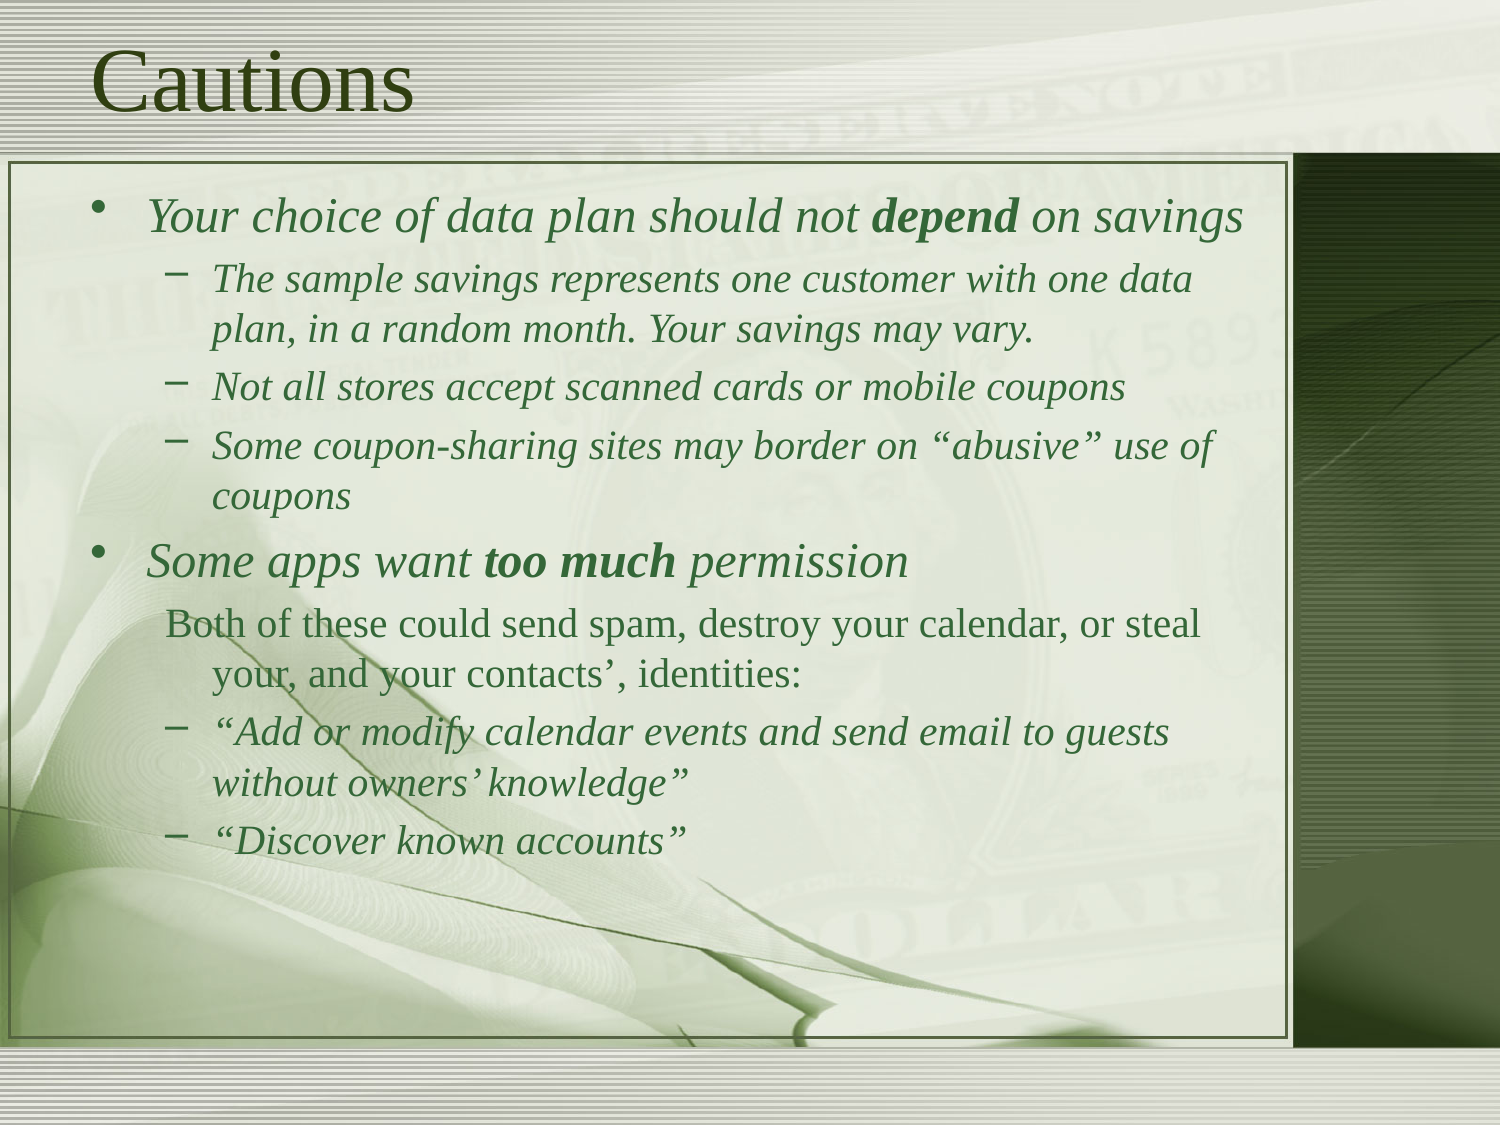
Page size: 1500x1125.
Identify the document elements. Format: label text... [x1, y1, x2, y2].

title Cautions [74, 0, 1288, 151]
picture [0, 0, 1500, 1125]
list Your choice of data plan should not depend on savings The sample savings represents one customer with one data plan, in a random month. Your savings may vary. Not all stores accept scanned cards or mobile coupons Some coupon-sharing sites may border on “abusive” use of coupons Some apps want too much permission Both of these could send spam, destroy your calendar, or steal your, and your contacts’, identities: “Add or modify calendar events and send email to guests without owners’ knowledge” “Discover known accounts” [74, 174, 1276, 1006]
